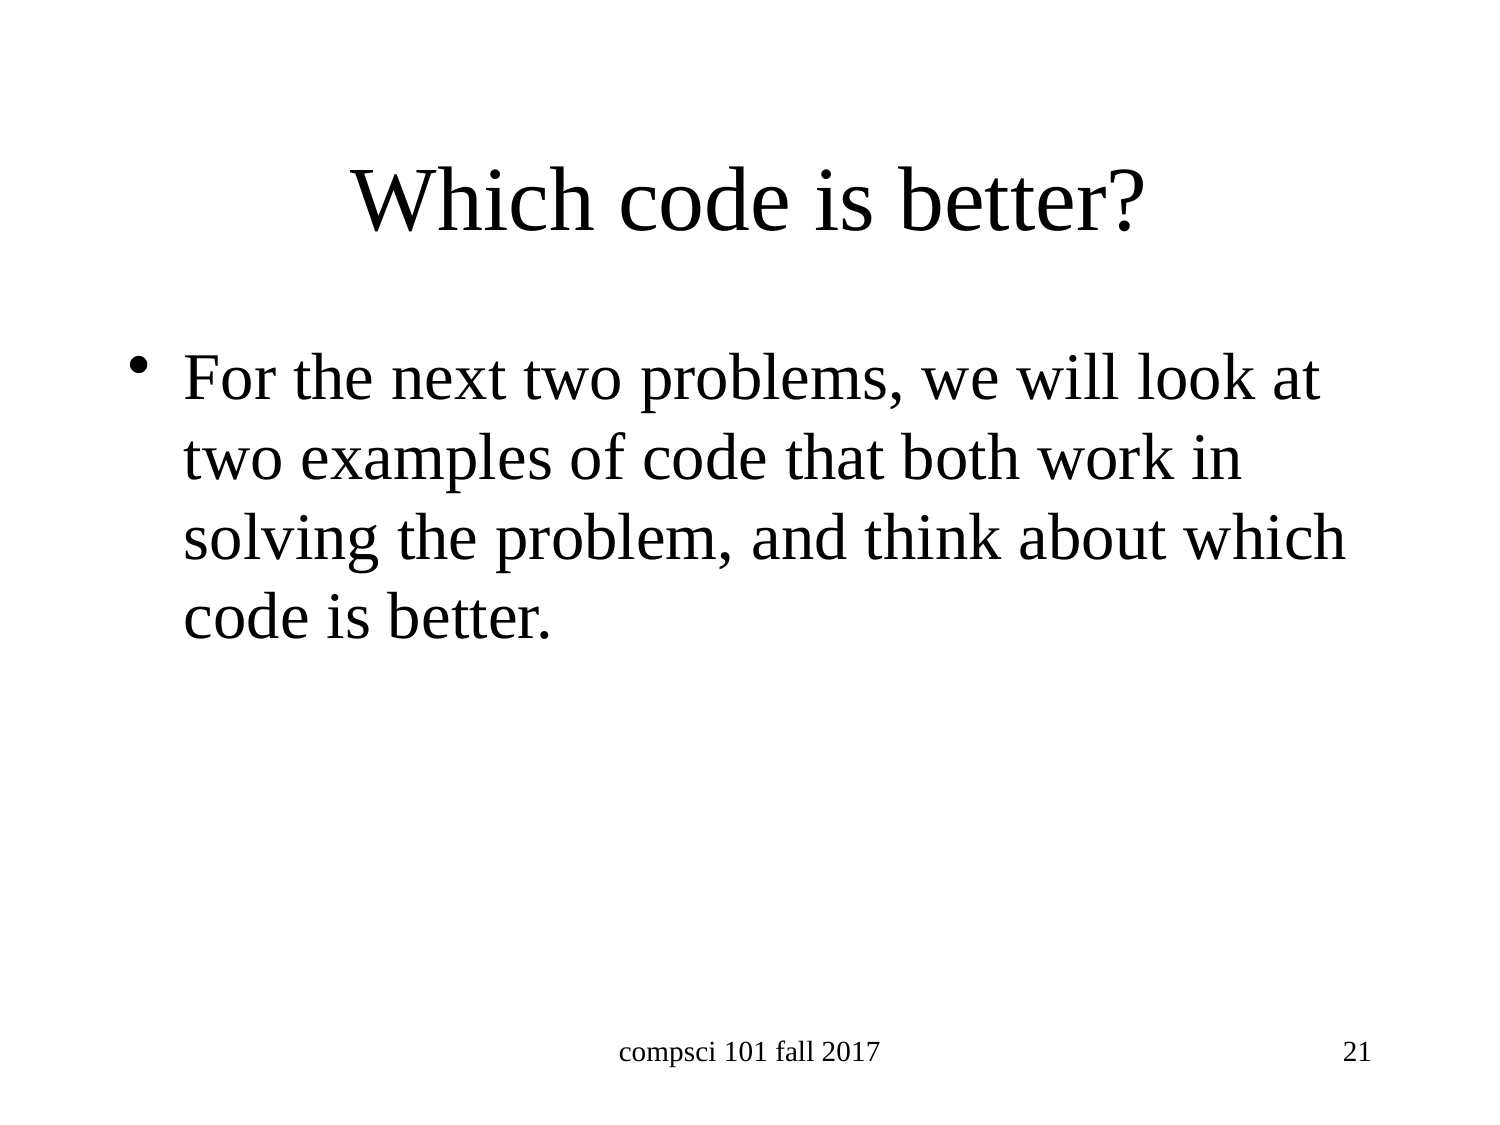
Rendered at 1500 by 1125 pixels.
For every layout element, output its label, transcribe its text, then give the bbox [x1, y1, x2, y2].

title Which code is better? [112, 99, 1388, 288]
list For the next two problems, we will look at two examples of code that both work in solving the problem, and think about which code is better. [112, 324, 1388, 1000]
slide_number 21 [1074, 1024, 1388, 1101]
footer compsci 101 fall 2017 [512, 1024, 988, 1101]
